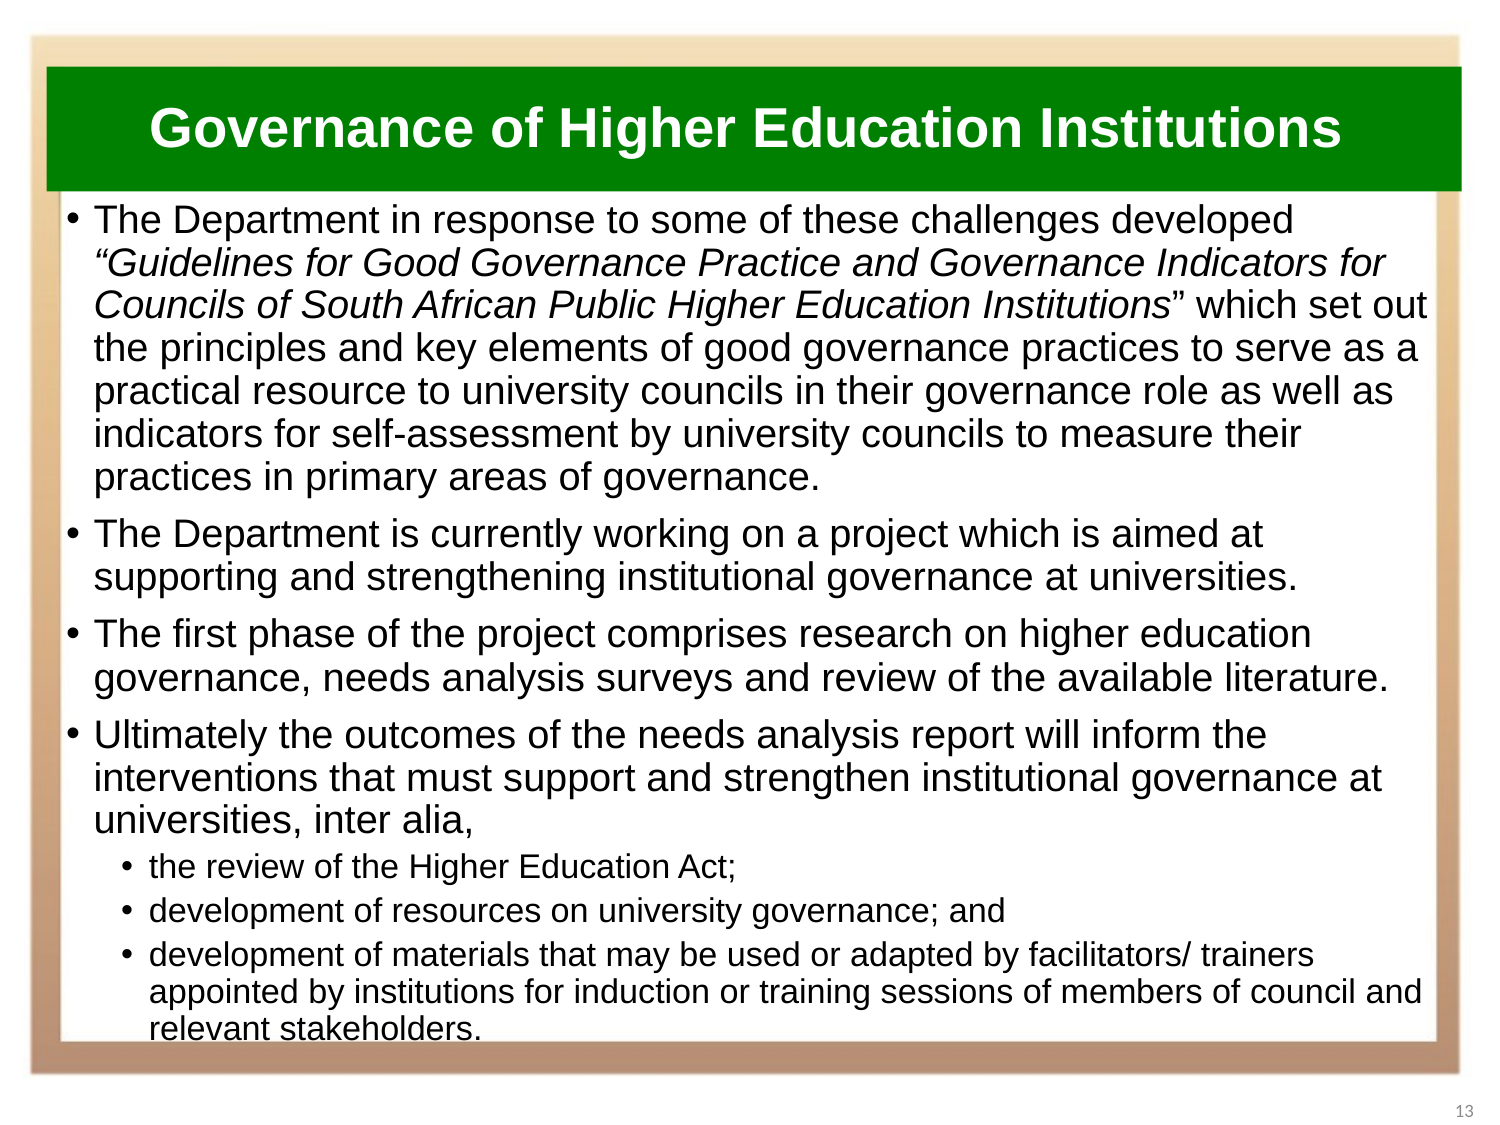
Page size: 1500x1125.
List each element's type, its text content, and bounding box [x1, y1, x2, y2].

picture [0, 0, 1500, 1125]
title Governance of Higher Education Institutions [46, 66, 1462, 192]
slide_number 13 [1151, 1069, 1489, 1125]
list The Department in response to some of these challenges developed “Guidelines for Good Governance Practice and Governance Indicators for Councils of South African Public Higher Education Institutions” which set out the principles and key elements of good governance practices to serve as a practical resource to university councils in their governance role as well as indicators for self-assessment by university councils to measure their practices in primary areas of governance. The Department is currently working on a project which is aimed at supporting and strengthening institutional governance at universities. The first phase of the project comprises research on higher education governance, needs analysis surveys and review of the available literature. Ultimately the outcomes of the needs analysis report will inform the interventions that must support and strengthen institutional governance at universities, inter alia, the review of the Higher Education Act; development of resources on university governance; and development of materials that may be used or adapted by facilitators/ trainers appointed by institutions for induction or training sessions of members of council and relevant stakeholders. [50, 191, 1454, 1059]
